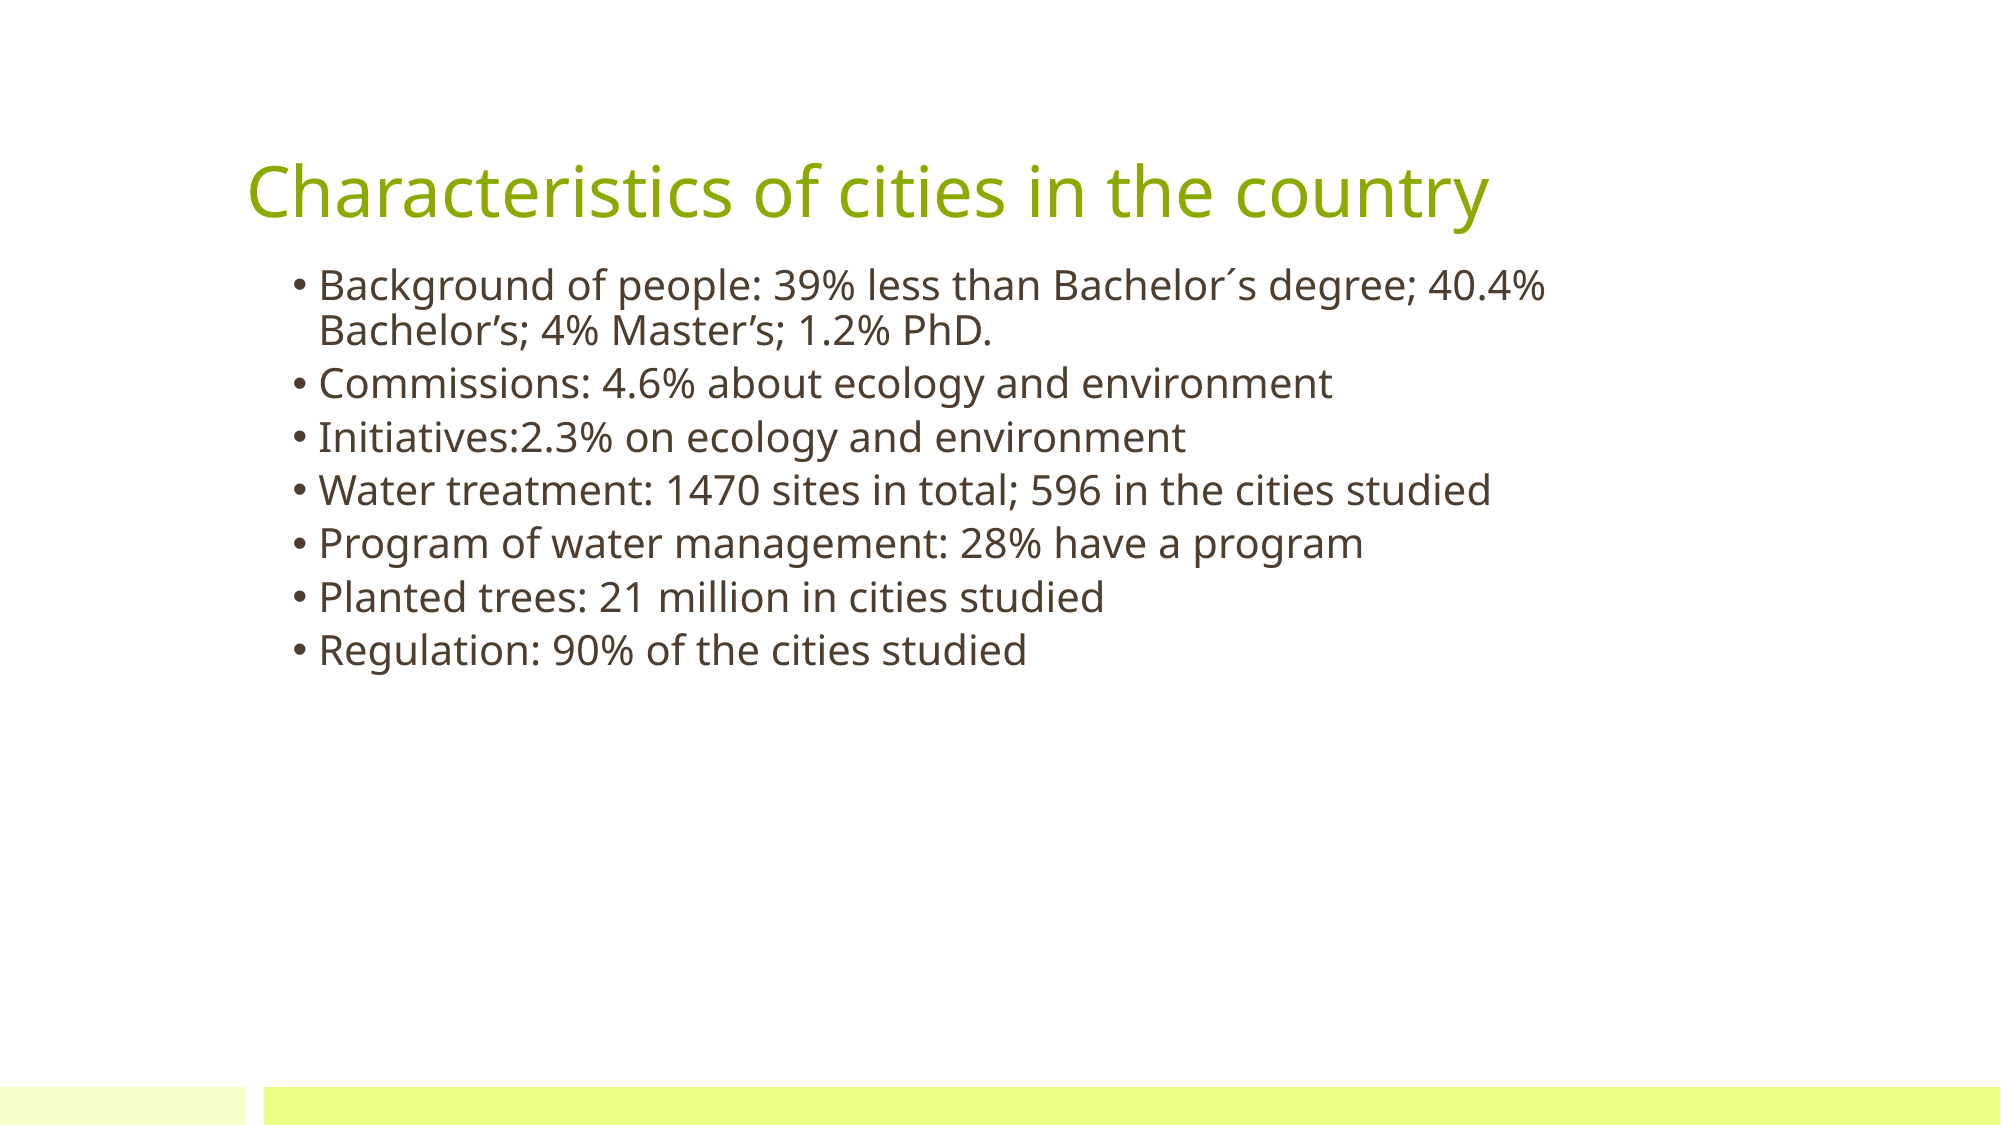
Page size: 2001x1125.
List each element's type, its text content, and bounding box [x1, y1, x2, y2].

list Background of people: 39% less than Bachelor´s degree; 40.4% Bachelor’s; 4% Master’s; 1.2% PhD. Commissions: 4.6% about ecology and environment Initiatives:2.3% on ecology and environment Water treatment: 1470 sites in total; 596 in the cities studied Program of water management: 28% have a program Planted trees: 21 million in cities studied Regulation: 90% of the cities studied [231, 256, 1769, 748]
title Characteristics of cities in the country [231, 45, 1769, 240]
